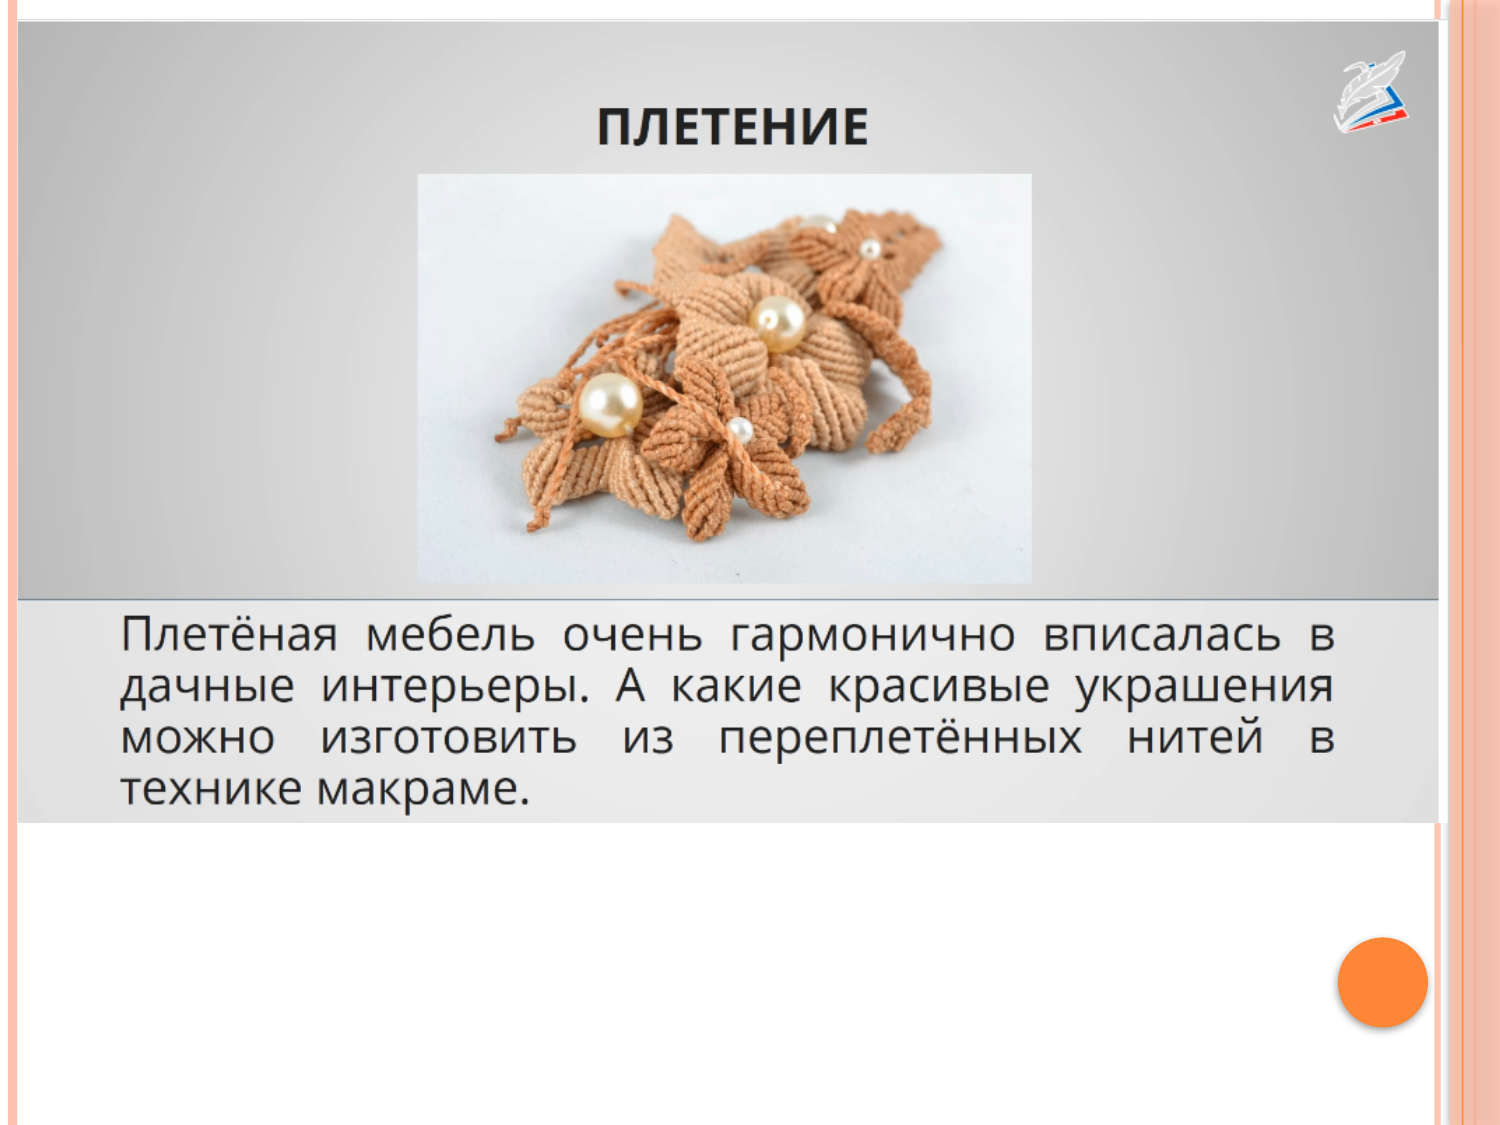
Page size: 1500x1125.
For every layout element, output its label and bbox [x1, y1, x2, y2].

picture [17, 18, 1449, 823]
